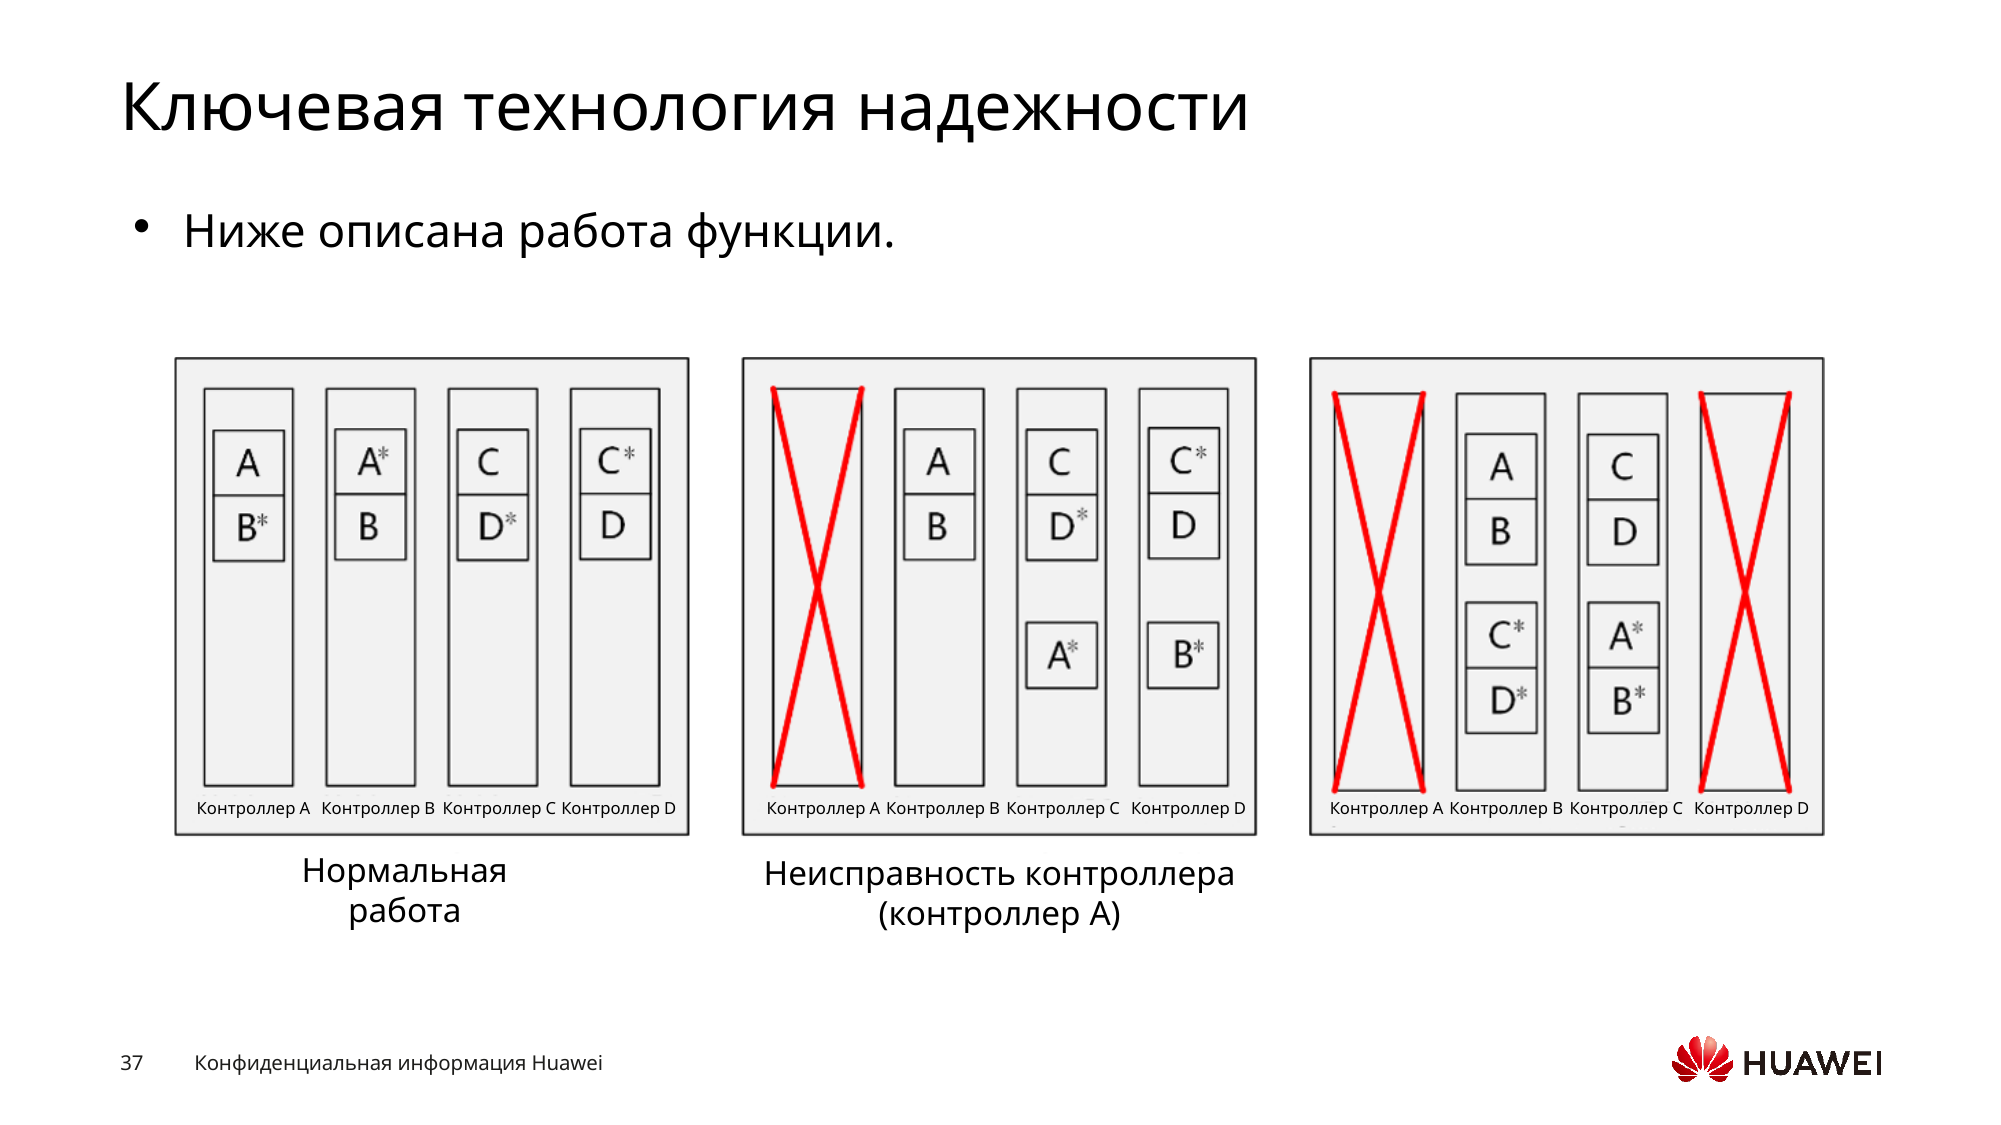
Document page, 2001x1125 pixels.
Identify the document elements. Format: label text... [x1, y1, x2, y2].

text_box Неисправность контроллера (контроллер A) [711, 921, 1289, 933]
list Ниже описана работа функции. [119, 172, 1881, 973]
picture [174, 357, 1825, 921]
title Ключевая технология надежности [120, 73, 1880, 155]
picture [1672, 1036, 1881, 1082]
text_box Нормальная работа [299, 921, 510, 930]
